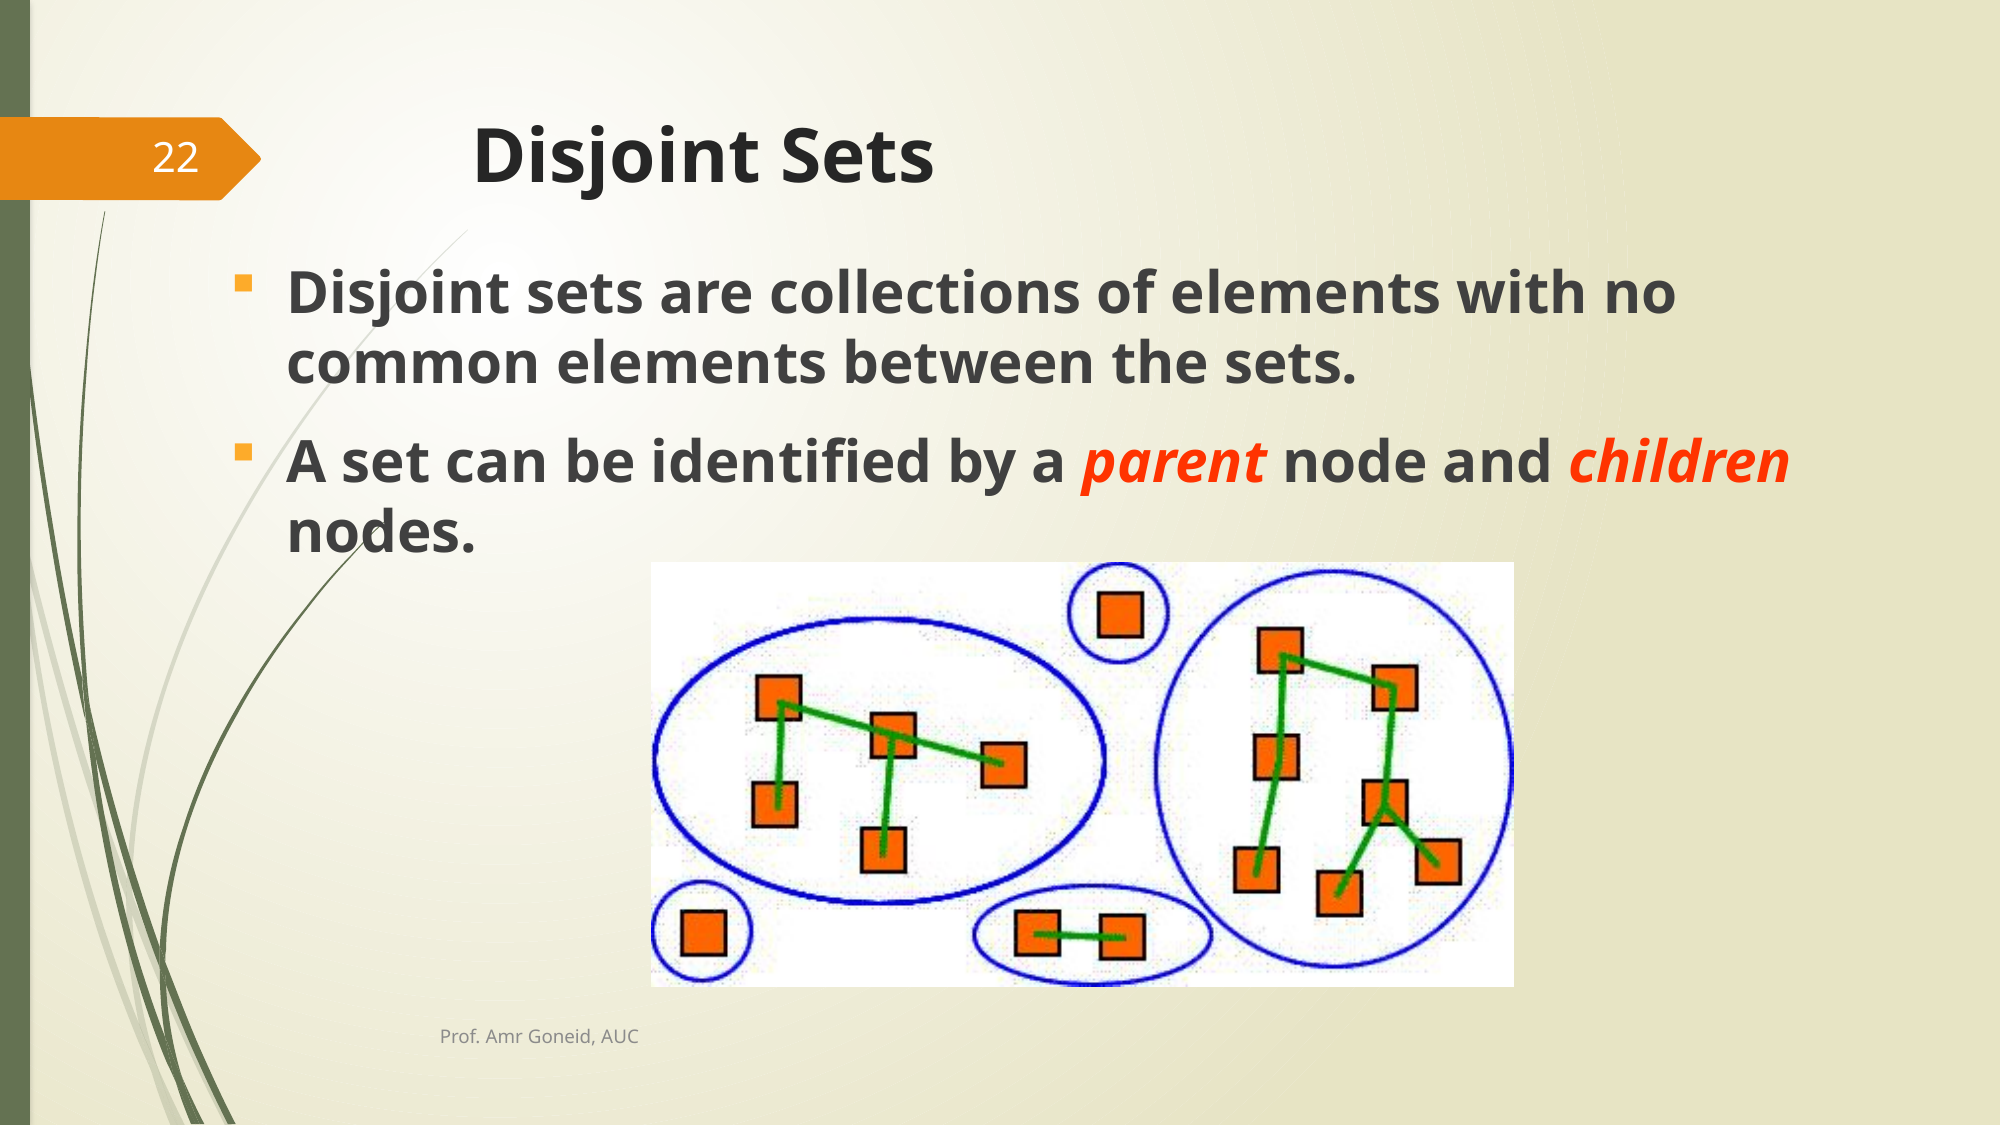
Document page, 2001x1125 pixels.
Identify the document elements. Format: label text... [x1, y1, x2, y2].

slide_number 22 [87, 129, 216, 190]
picture [651, 562, 1515, 987]
footer Prof. Amr Goneid, AUC [424, 1006, 1675, 1067]
title Disjoint Sets [456, 99, 1732, 247]
list Disjoint sets are collections of elements with no common elements between the sets. A set can be identified by a parent node and children nodes. [215, 247, 1950, 1000]
